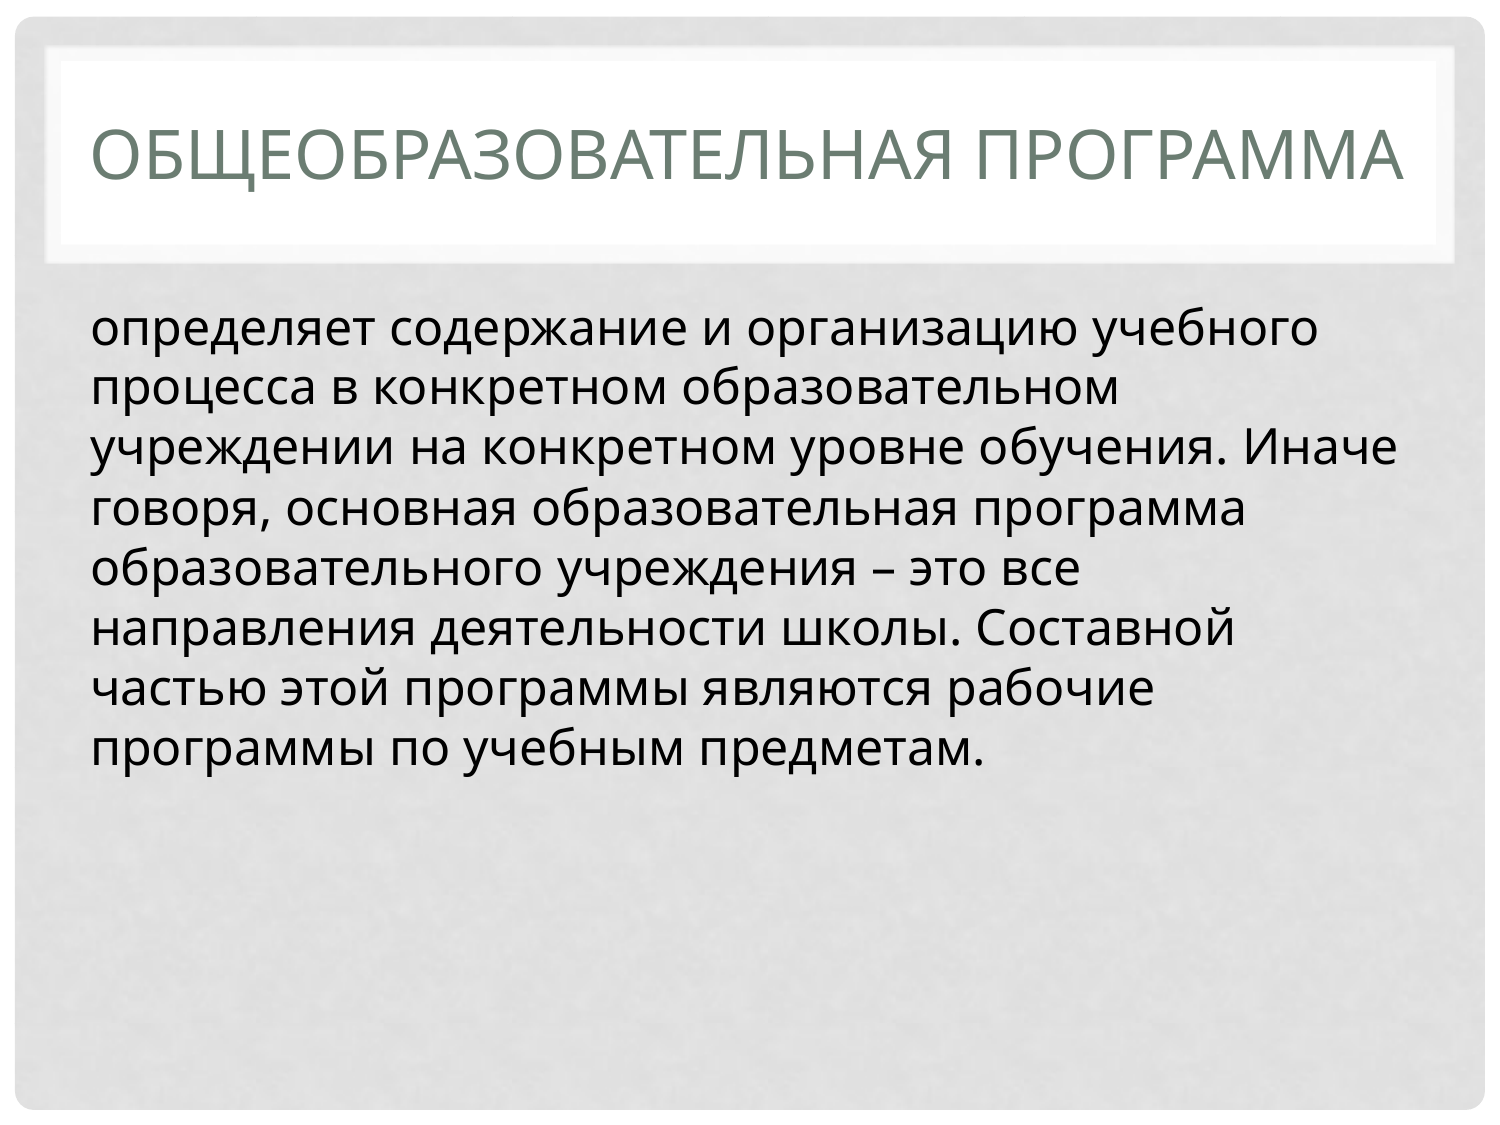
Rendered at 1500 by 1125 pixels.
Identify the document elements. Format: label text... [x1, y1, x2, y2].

list определяет содержание и организацию учебного процесса в конкретном образовательном учреждении на конкретном уровне обучения. Иначе говоря, основная образовательная программа образовательного учреждения – это все направления деятельности школы. Составной частью этой программы являются рабочие программы по учебным предметам. [75, 287, 1425, 1005]
title Общеобразовательная программа [69, 66, 1425, 238]
